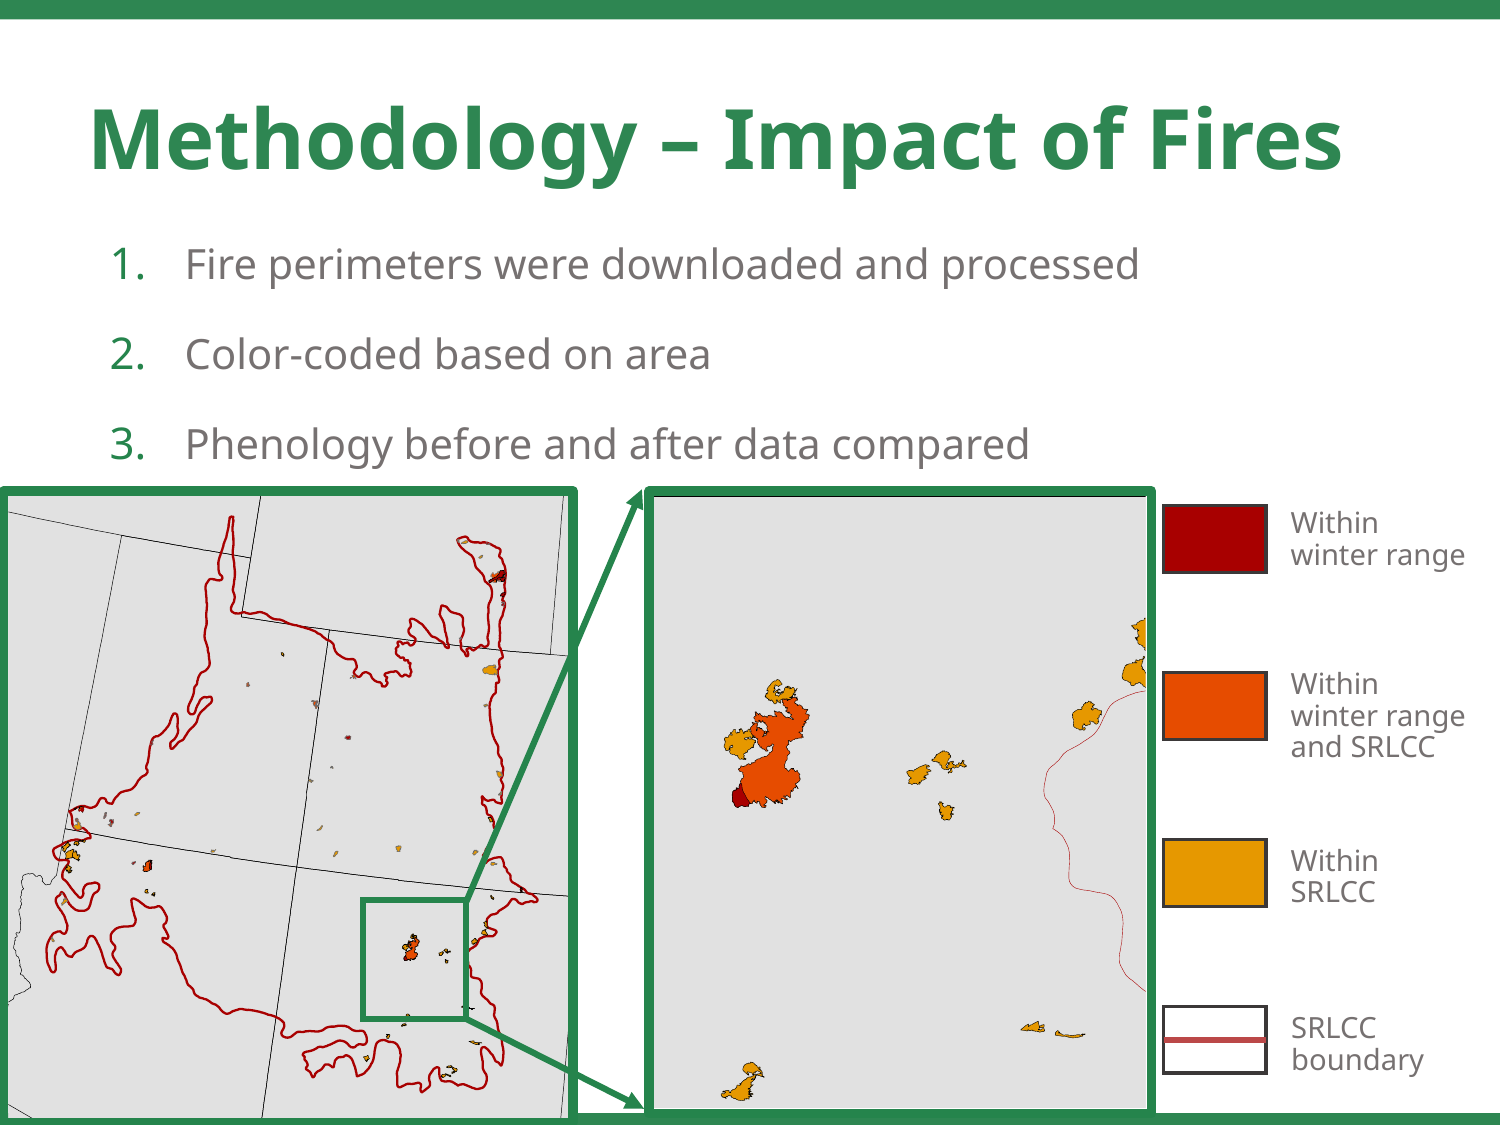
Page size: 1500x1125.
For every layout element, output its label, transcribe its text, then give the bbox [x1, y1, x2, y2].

text_box [1162, 672, 1267, 740]
list SRLCC boundary [1276, 1006, 1491, 1074]
list Within winter range [1275, 501, 1490, 578]
list Fire perimeters were downloaded and processed Color-coded based on area Phenology before and after data compared [94, 235, 1404, 563]
list Methodology – Impact of Fires [71, 90, 1382, 206]
text_box [1162, 839, 1267, 907]
list Within SRLCC [1275, 838, 1423, 906]
picture [8, 495, 569, 1118]
text_box [1162, 1005, 1267, 1074]
picture [653, 495, 1147, 1109]
text_box [1162, 505, 1267, 574]
list Within winter range and SRLCC [1275, 662, 1490, 729]
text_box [466, 489, 642, 902]
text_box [466, 1019, 645, 1109]
